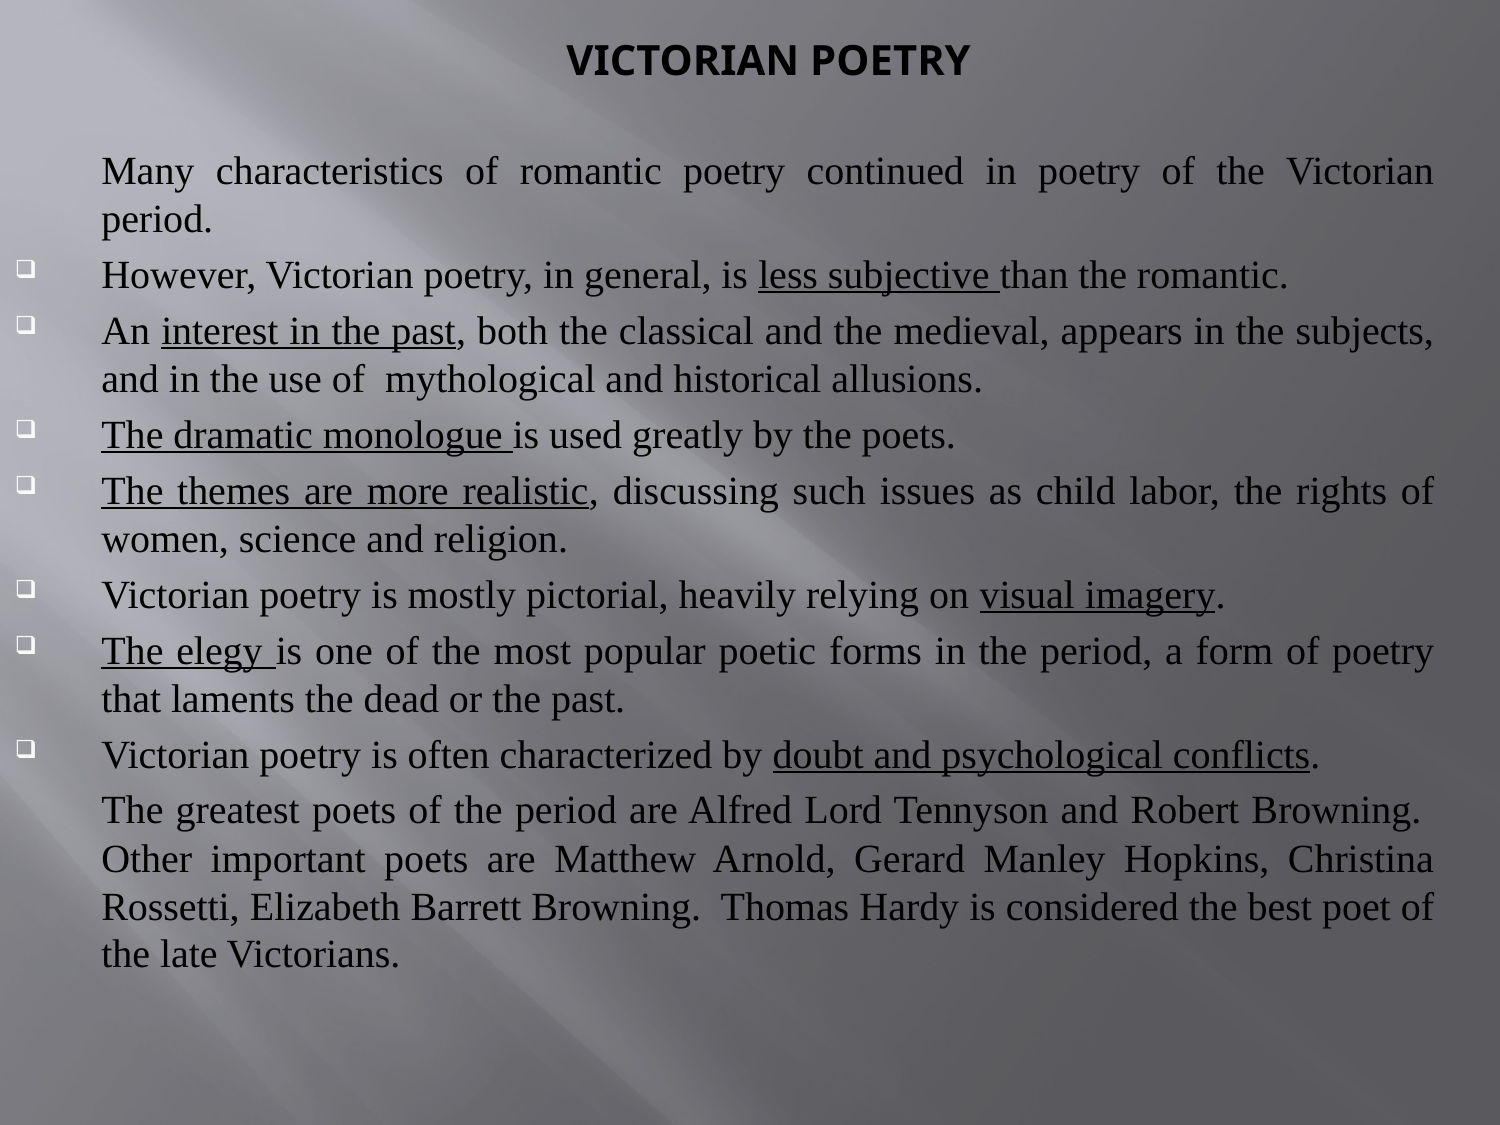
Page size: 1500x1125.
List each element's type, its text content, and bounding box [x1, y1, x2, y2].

title VICTORIAN POETRY [93, 0, 1444, 118]
list Many characteristics of romantic poetry continued in poetry of the Victorian period. However, Victorian poetry, in general, is less subjective than the romantic. An interest in the past, both the classical and the medieval, appears in the subjects, and in the use of mythological and historical allusions. The dramatic monologue is used greatly by the poets. The themes are more realistic, discussing such issues as child labor, the rights of women, science and religion. Victorian poetry is mostly pictorial, heavily relying on visual imagery. The elegy is one of the most popular poetic forms in the period, a form of poetry that laments the dead or the past. Victorian poetry is often characterized by doubt and psychological conflicts. The greatest poets of the period are Alfred Lord Tennyson and Robert Browning. Other important poets are Matthew Arnold, Gerard Manley Hopkins, Christina Rossetti, Elizabeth Barrett Browning. Thomas Hardy is considered the best poet of the late Victorians. [0, 137, 1450, 1100]
